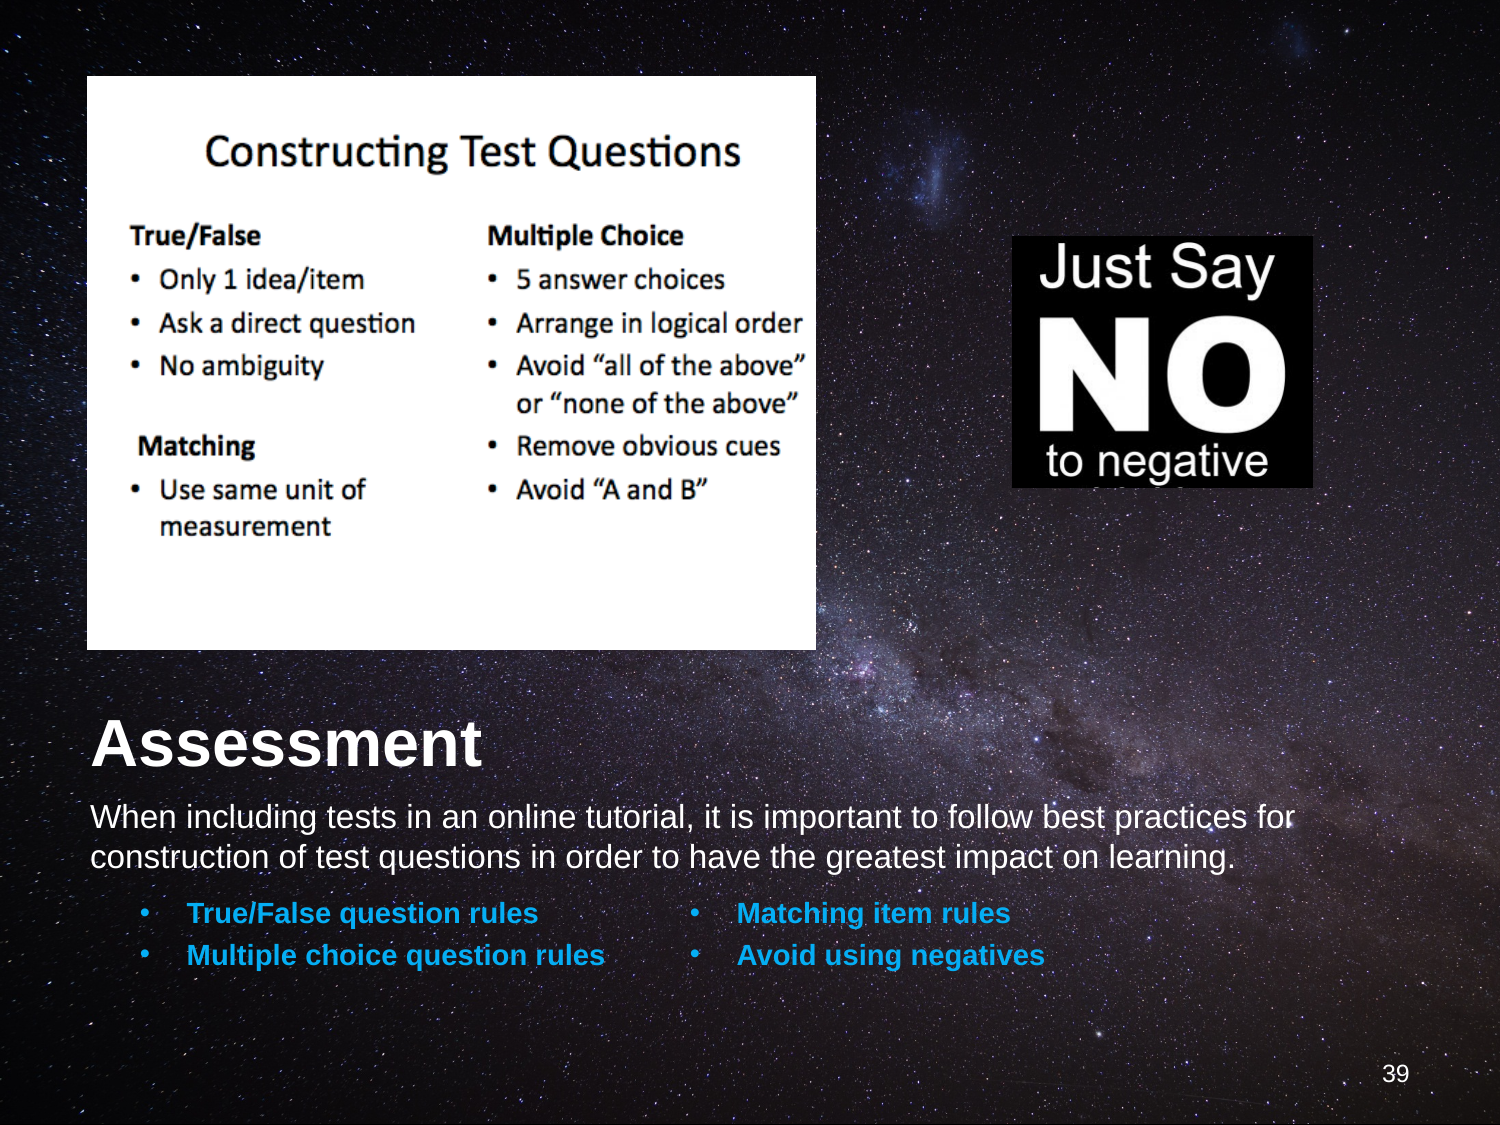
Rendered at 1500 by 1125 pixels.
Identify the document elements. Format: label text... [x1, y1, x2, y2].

list When including tests in an online tutorial, it is important to follow best practices for construction of test questions in order to have the greatest impact on learning. [75, 787, 1500, 1075]
text_box Matching item rules Avoid using negatives [674, 887, 1425, 1020]
text_box True/False question rules Multiple choice question rules [124, 887, 875, 979]
picture [0, 0, 1500, 1124]
slide_number 39 [1074, 1042, 1425, 1103]
title Assessment [75, 624, 950, 787]
